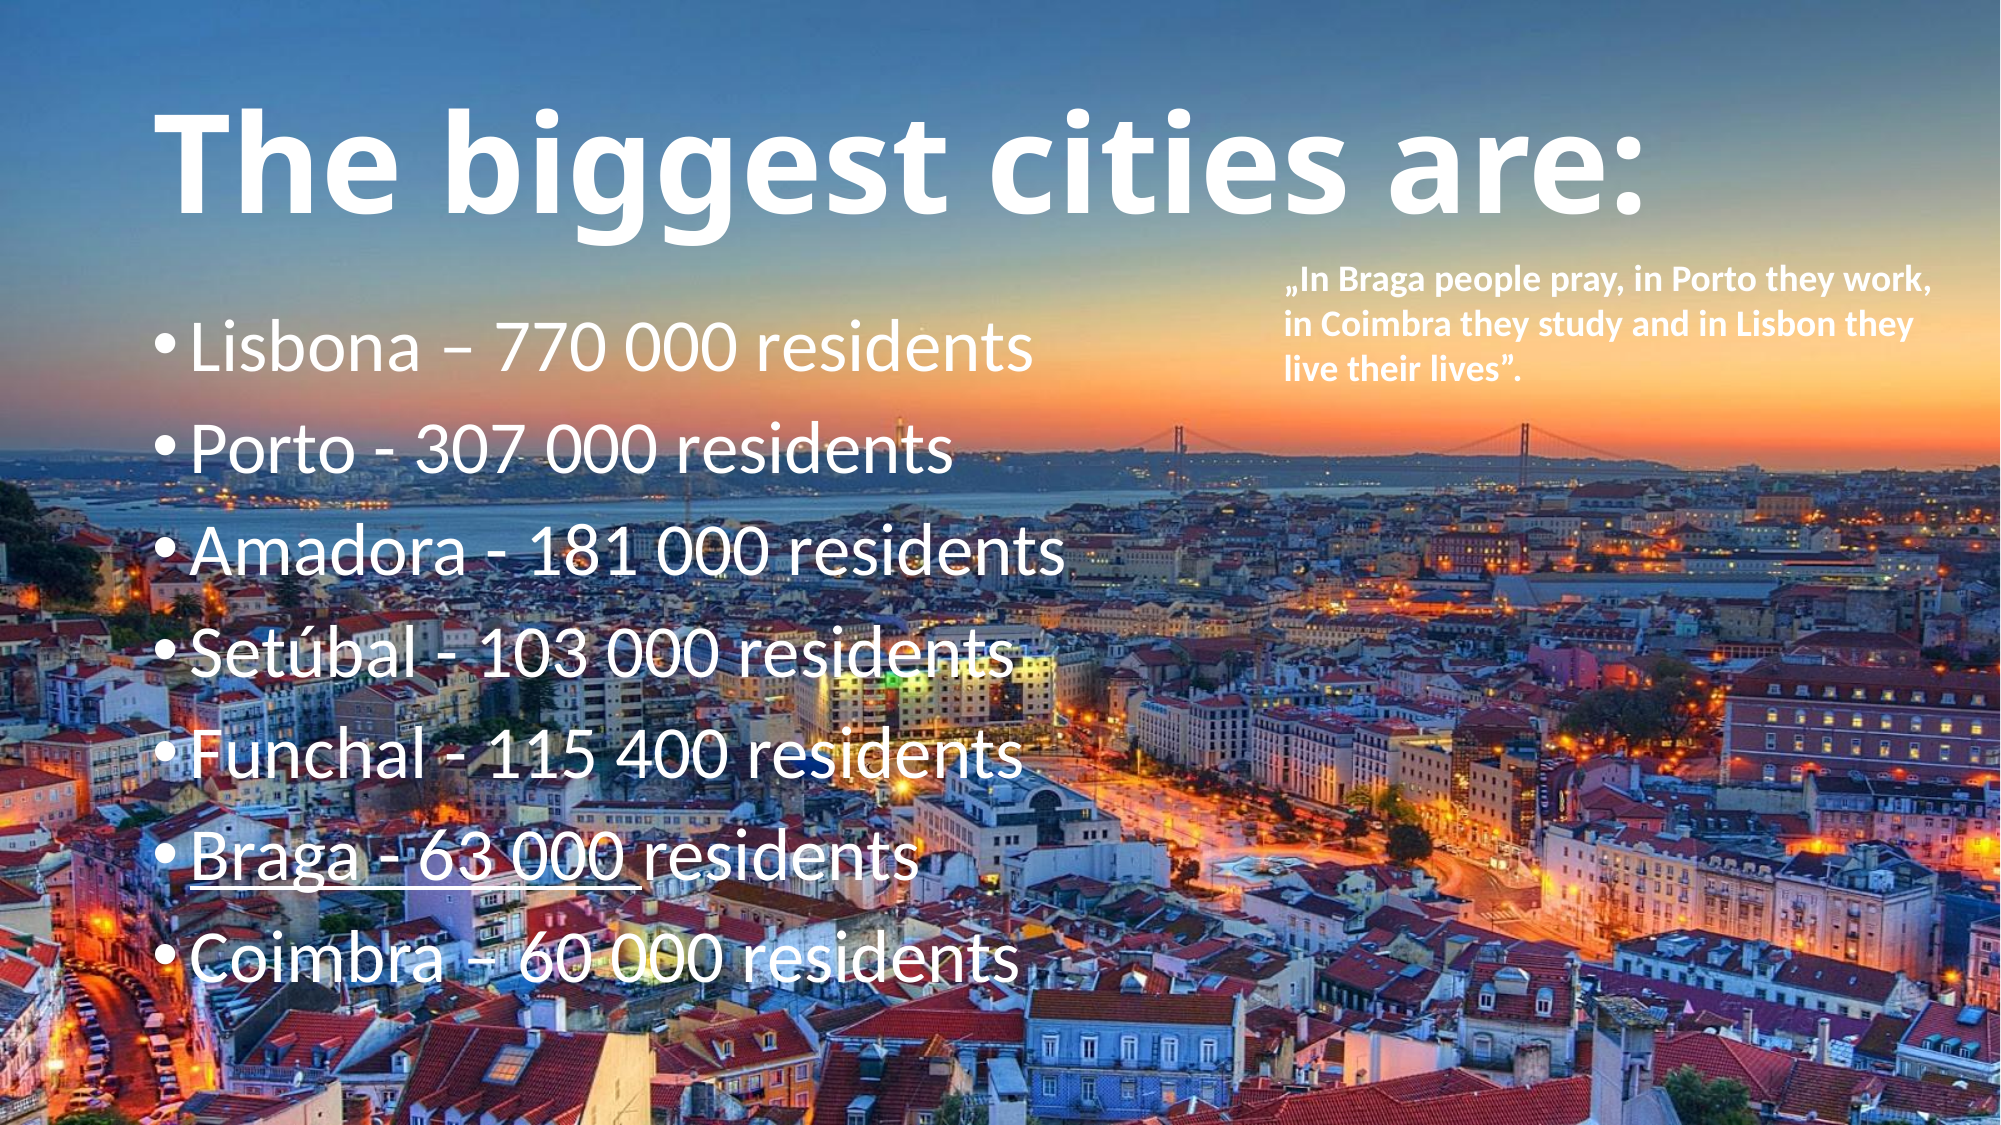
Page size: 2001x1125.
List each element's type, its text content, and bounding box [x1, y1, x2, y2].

list Lisbona – 770 000 residents Porto - 307 000 residents Amadora - 181 000 residents Setúbal - 103 000 residents Funchal - 115 400 residents Braga - 63 000 residents Coimbra – 60 000 residents [137, 299, 1863, 1014]
picture [0, 0, 2001, 1125]
title The biggest cities are: [137, 59, 1863, 278]
text_box „In Braga people pray, in Porto they work, in Coimbra they study and in Lisbon they live their lives”. [1268, 246, 1958, 397]
